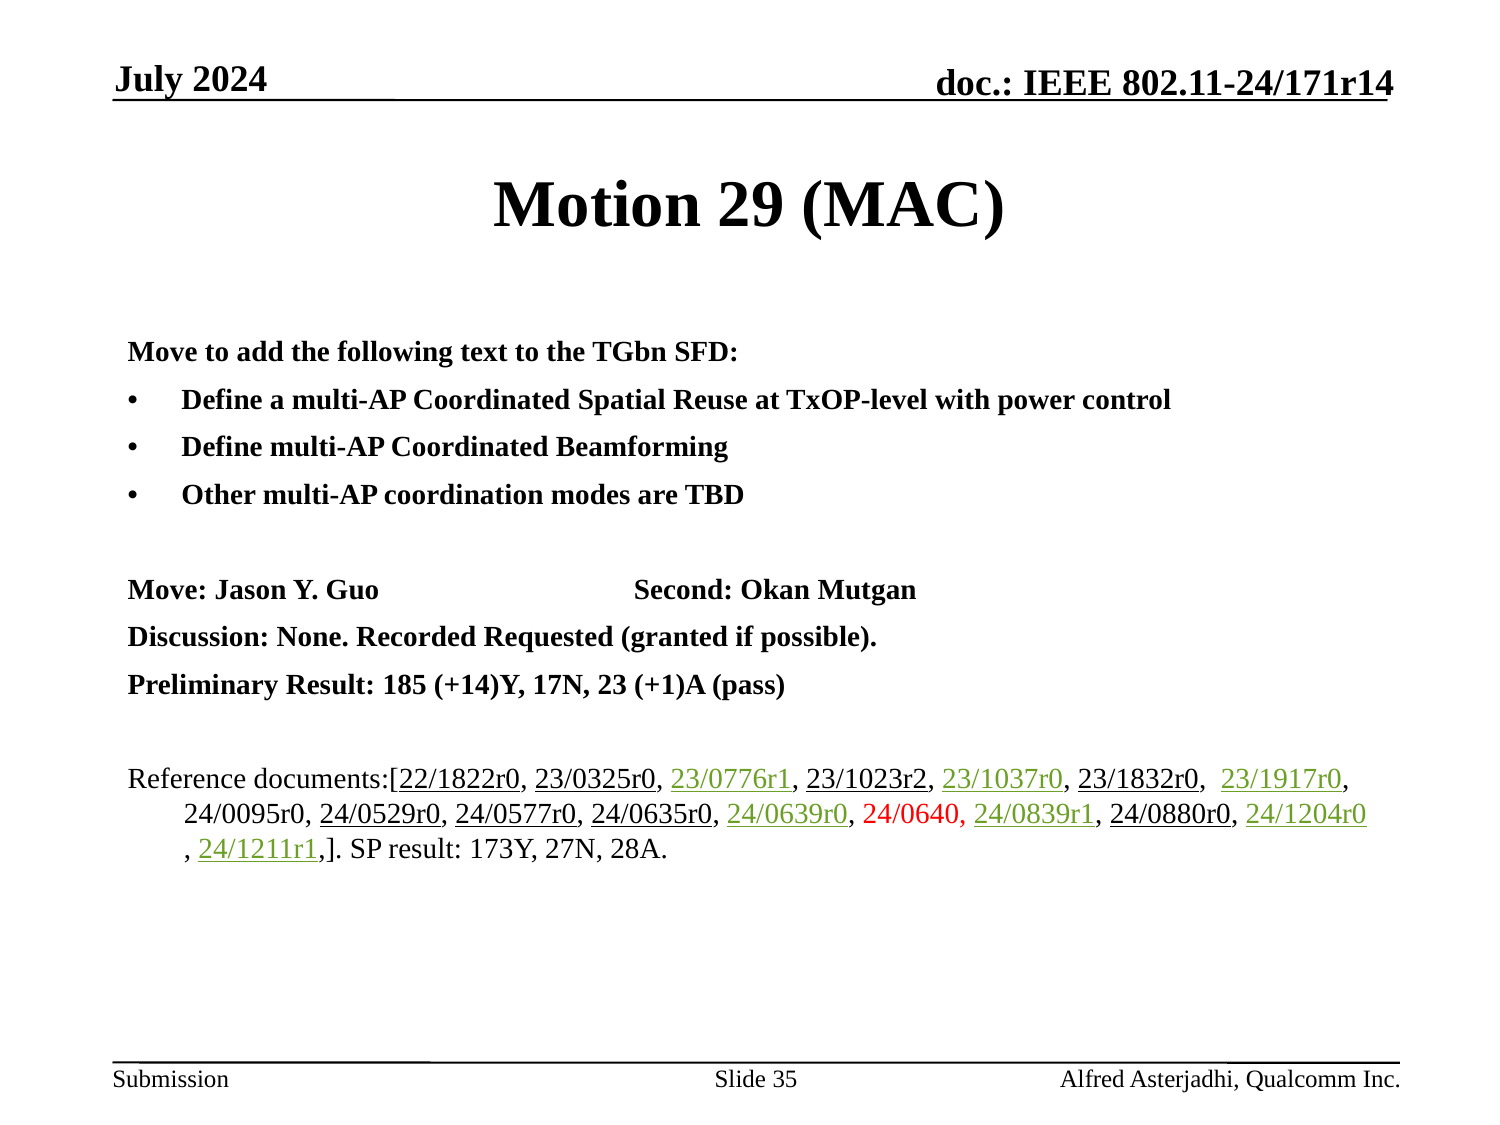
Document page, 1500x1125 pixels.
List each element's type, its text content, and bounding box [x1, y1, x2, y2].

slide_number Slide 35 [712, 1061, 800, 1123]
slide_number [114, 54, 423, 100]
list Move to add the following text to the TGbn SFD: • Define a multi-AP Coordinated Spatial Reuse at TxOP-level with power control • Define multi-AP Coordinated Beamforming • Other multi-AP coordination modes are TBD Move: Jason Y. Guo Second: Okan Mutgan Discussion: None. Recorded Requested (granted if possible). Preliminary Result: 185 (+14)Y, 17N, 23 (+1)A (pass) Reference documents:[22/1822r0, 23/0325r0, 23/0776r1, 23/1023r2, 23/1037r0, 23/1832r0, 23/1917r0, 24/0095r0, 24/0529r0, 24/0577r0, 24/0635r0, 24/0639r0, 24/0640, 24/0839r1, 24/0880r0, 24/1204r0, 24/1211r1,]. SP result: 173Y, 27N, 28A. [112, 324, 1388, 1000]
footer Alfred Asterjadhi, Qualcomm Inc. [878, 1061, 1402, 1093]
title Motion 29 (MAC) [112, 112, 1388, 288]
